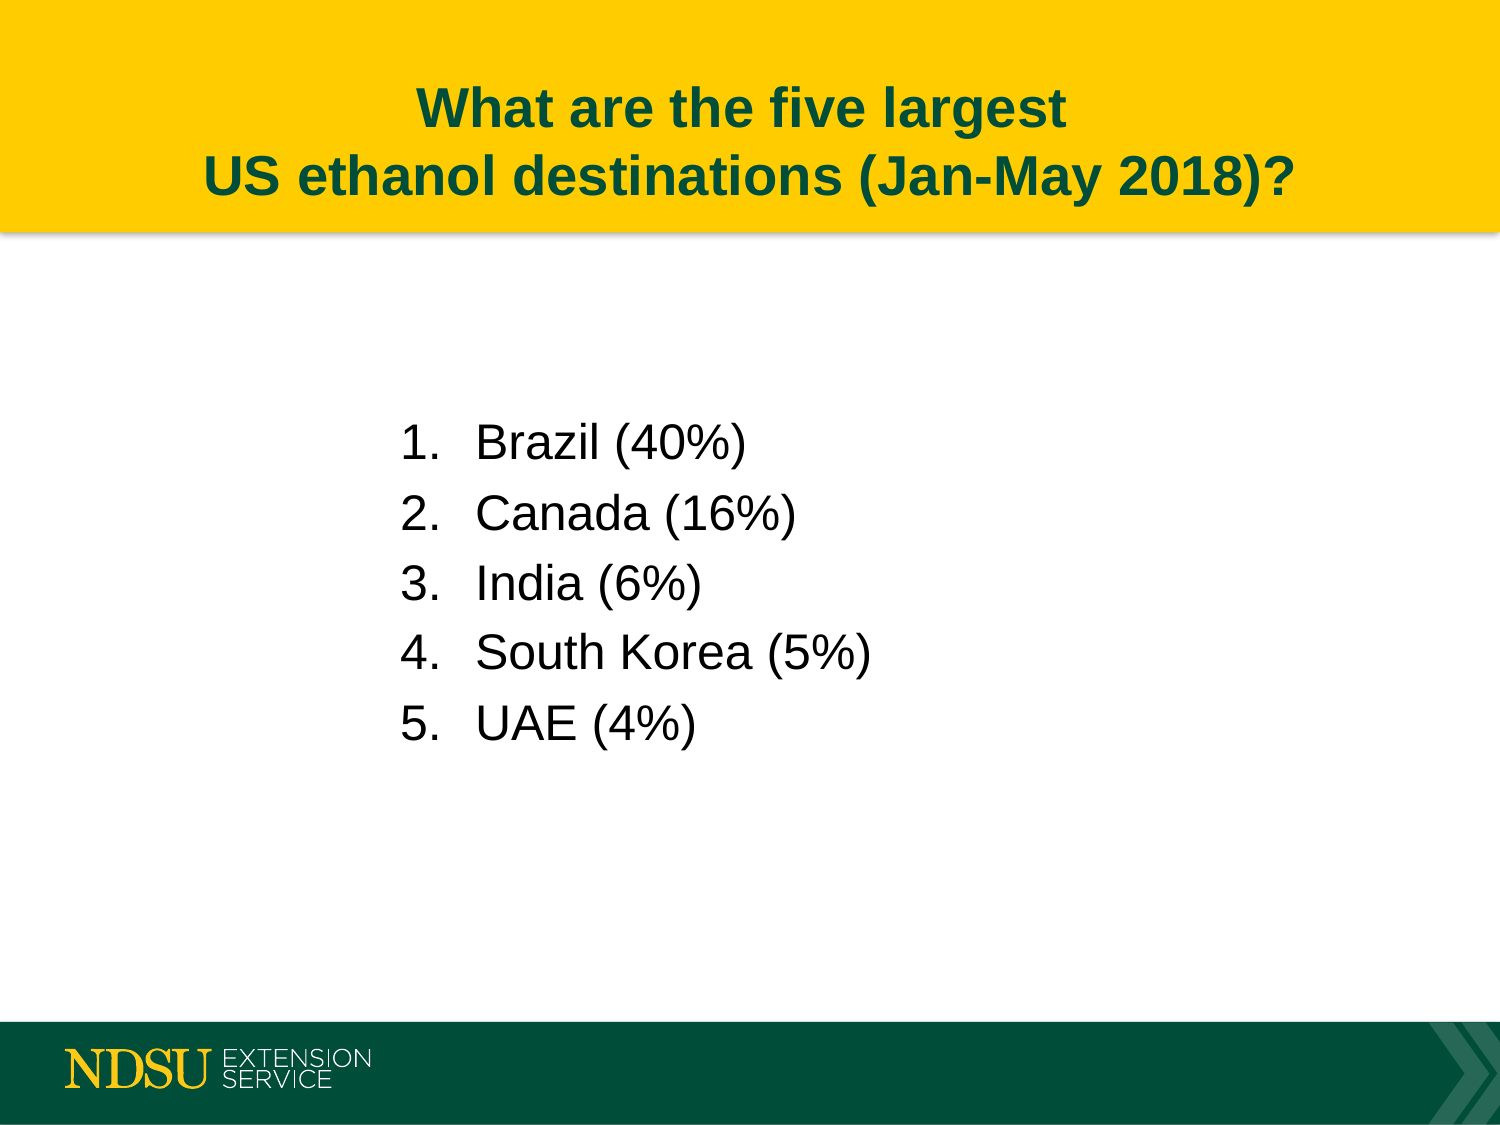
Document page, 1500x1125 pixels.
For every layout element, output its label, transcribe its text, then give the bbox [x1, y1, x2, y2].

title What are the five largest US ethanol destinations (Jan-May 2018)? [75, 45, 1425, 233]
list Brazil (40%) Canada (16%) India (6%) South Korea (5%) UAE (4%) [385, 262, 1425, 1005]
